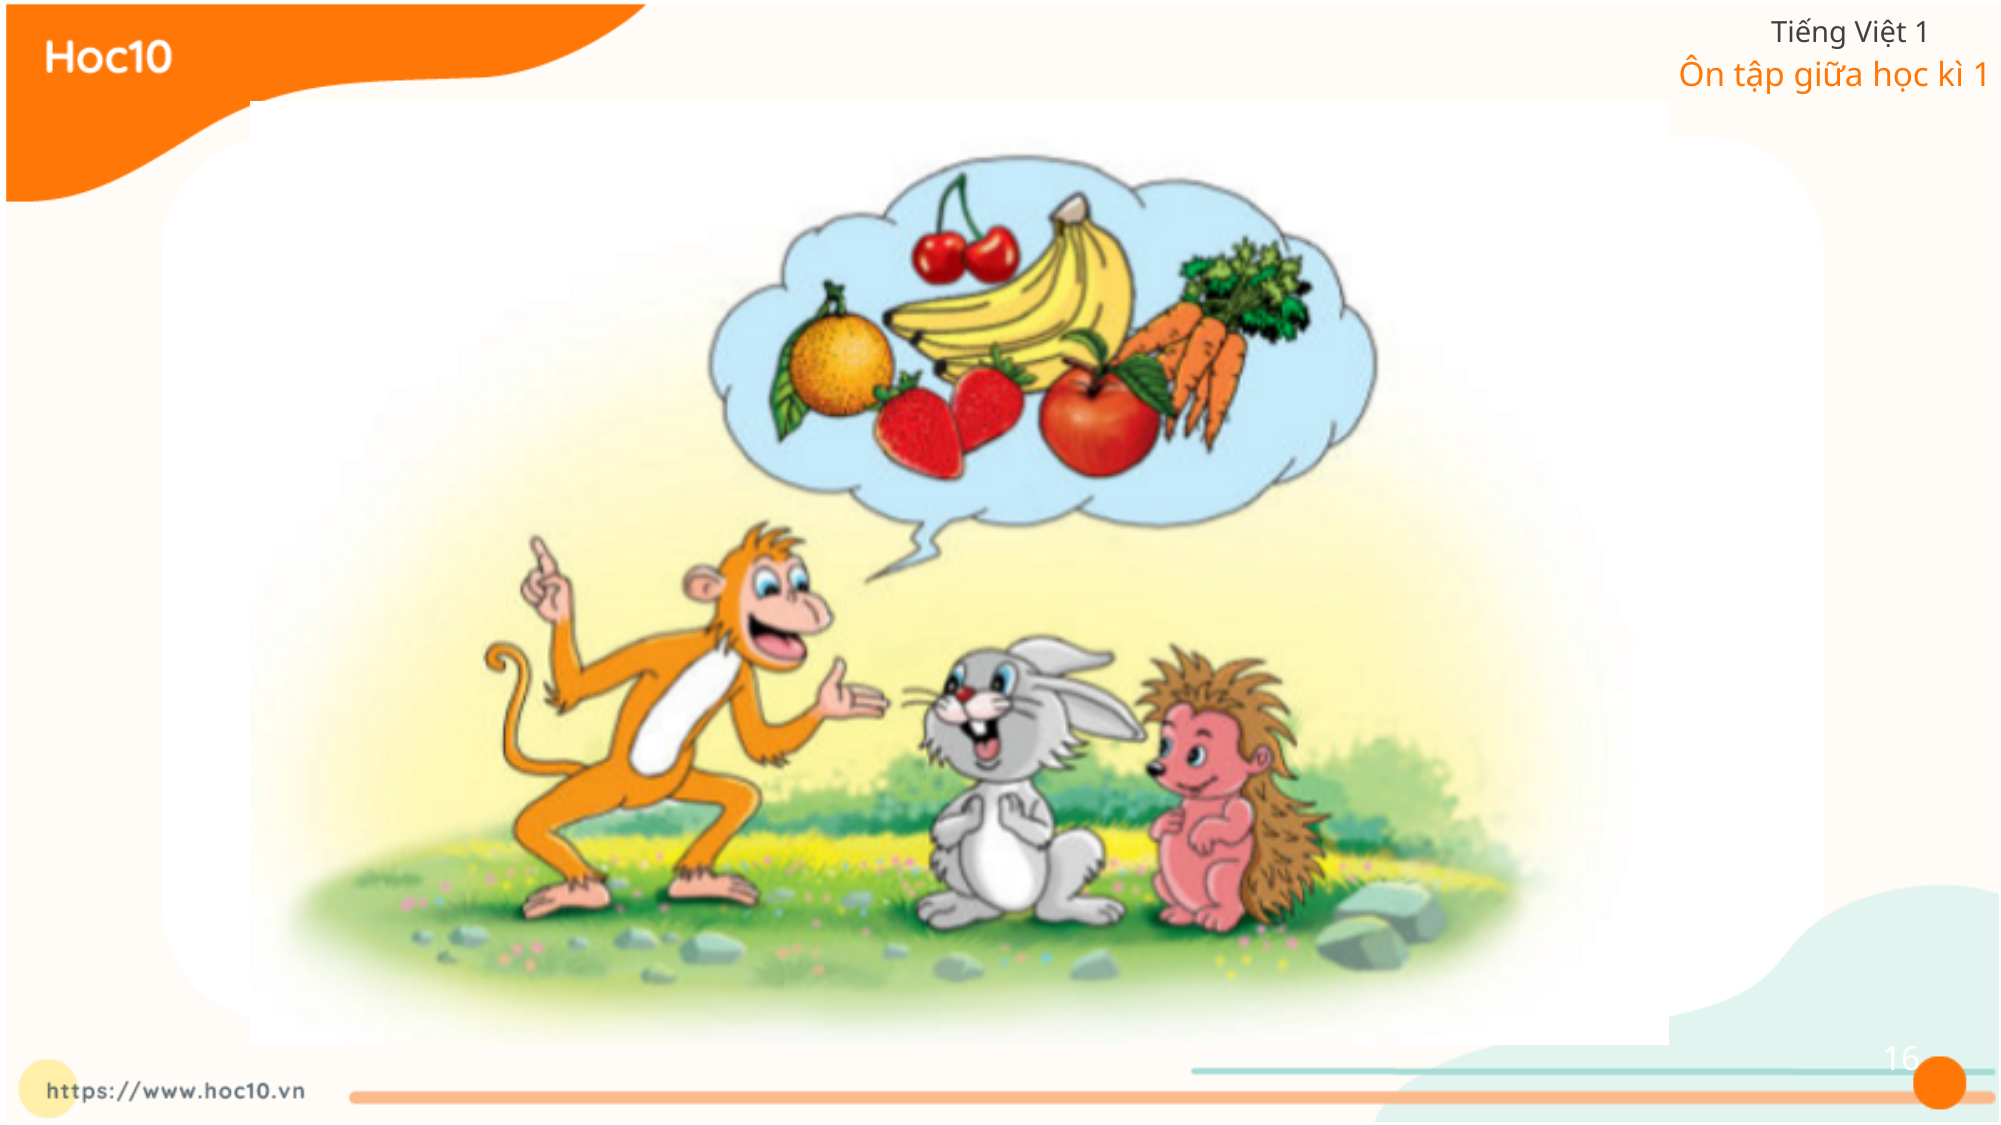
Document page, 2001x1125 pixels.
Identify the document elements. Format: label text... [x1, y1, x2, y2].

picture [0, 3, 1999, 1122]
text_box 16 [1867, 1029, 1935, 1085]
text_box Tiếng Việt 1 [1756, 6, 1946, 45]
text_box Ôn tập giữa học kì 1 [1663, 45, 2000, 101]
